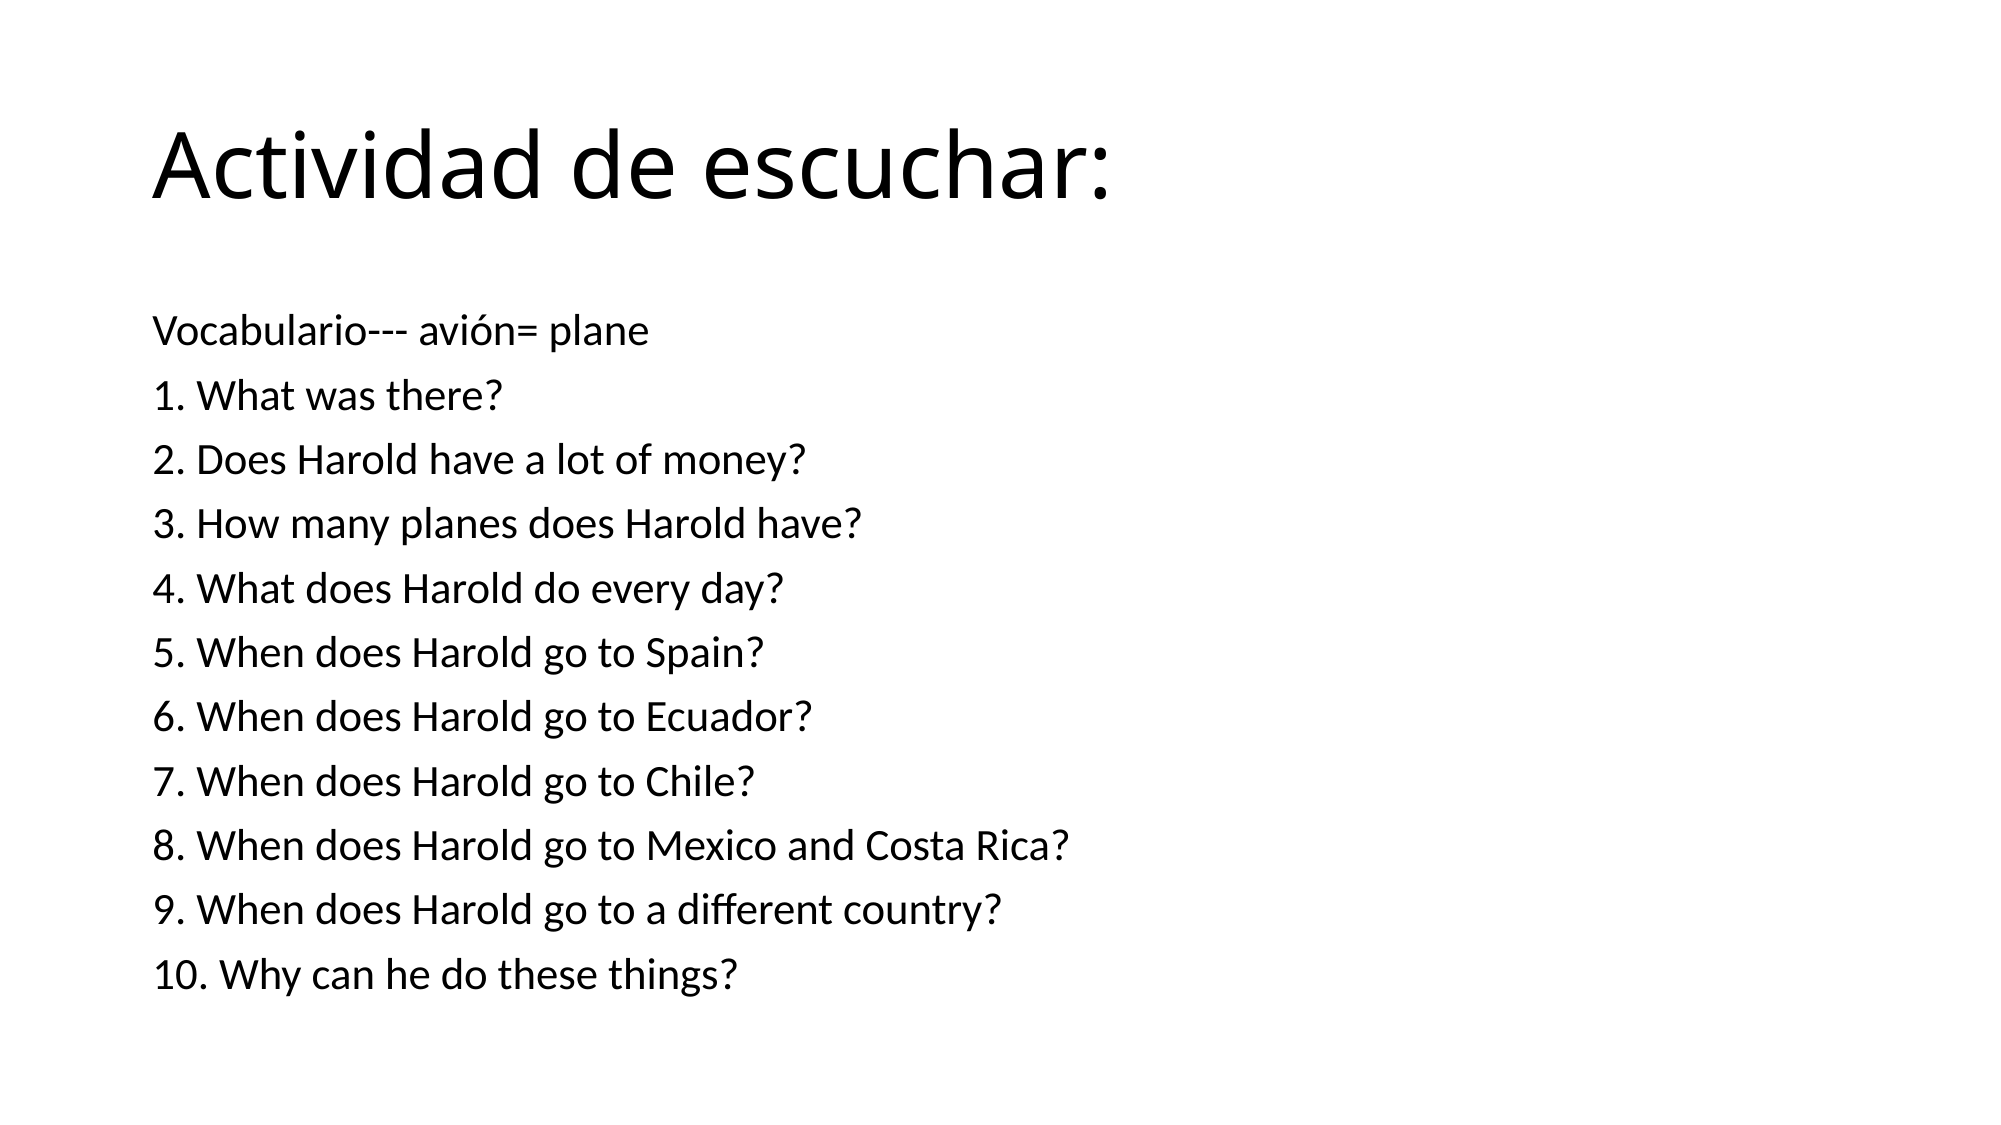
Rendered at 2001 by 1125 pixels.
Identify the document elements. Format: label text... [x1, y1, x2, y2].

title Actividad de escuchar: [137, 59, 1863, 278]
list Vocabulario--- avión= plane 1. What was there? 2. Does Harold have a lot of money? 3. How many planes does Harold have? 4. What does Harold do every day? 5. When does Harold go to Spain? 6. When does Harold go to Ecuador? 7. When does Harold go to Chile? 8. When does Harold go to Mexico and Costa Rica? 9. When does Harold go to a different country? 10. Why can he do these things? [137, 299, 1863, 1014]
